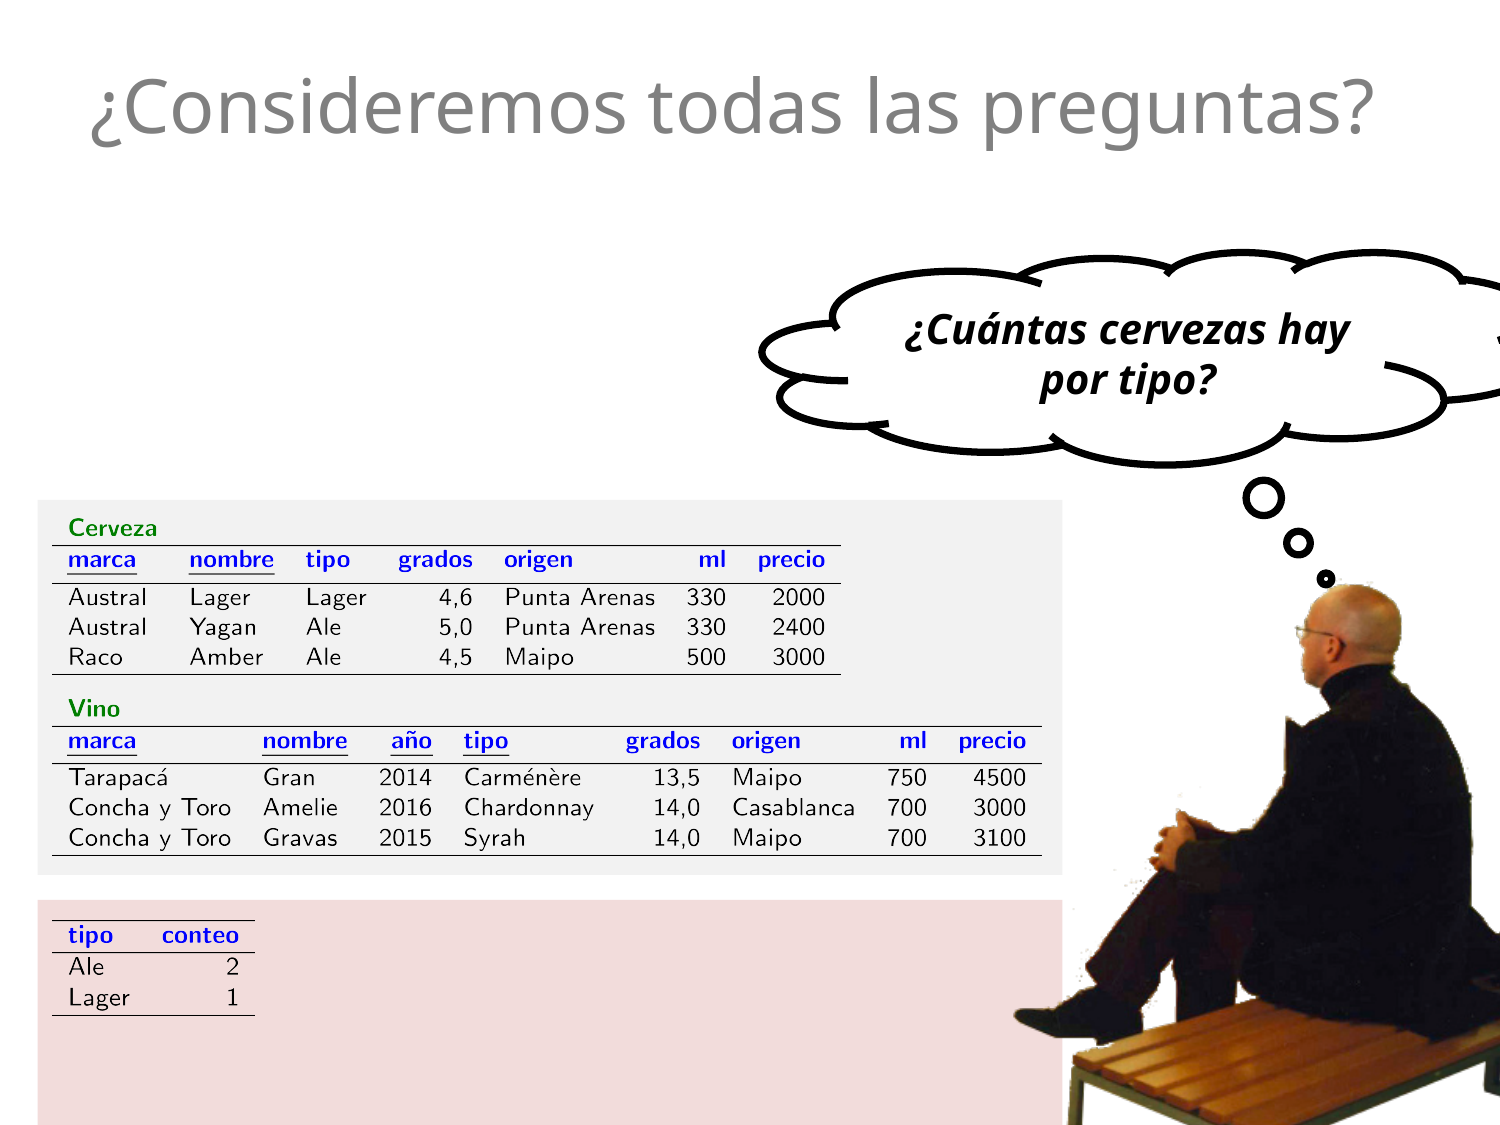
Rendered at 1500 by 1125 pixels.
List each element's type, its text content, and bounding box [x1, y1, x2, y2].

text_box [35, 498, 1065, 877]
text_box ¿Cuántas cervezas hay por tipo? [759, 250, 1500, 468]
title ¿Consideremos todas las preguntas? [75, 45, 1425, 163]
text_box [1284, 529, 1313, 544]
text_box ¿Cuántas cervezas hay por tipo? [1243, 478, 1284, 518]
picture [52, 518, 841, 676]
text_box [35, 898, 1004, 1125]
picture [52, 545, 1500, 1125]
picture [52, 920, 255, 1017]
